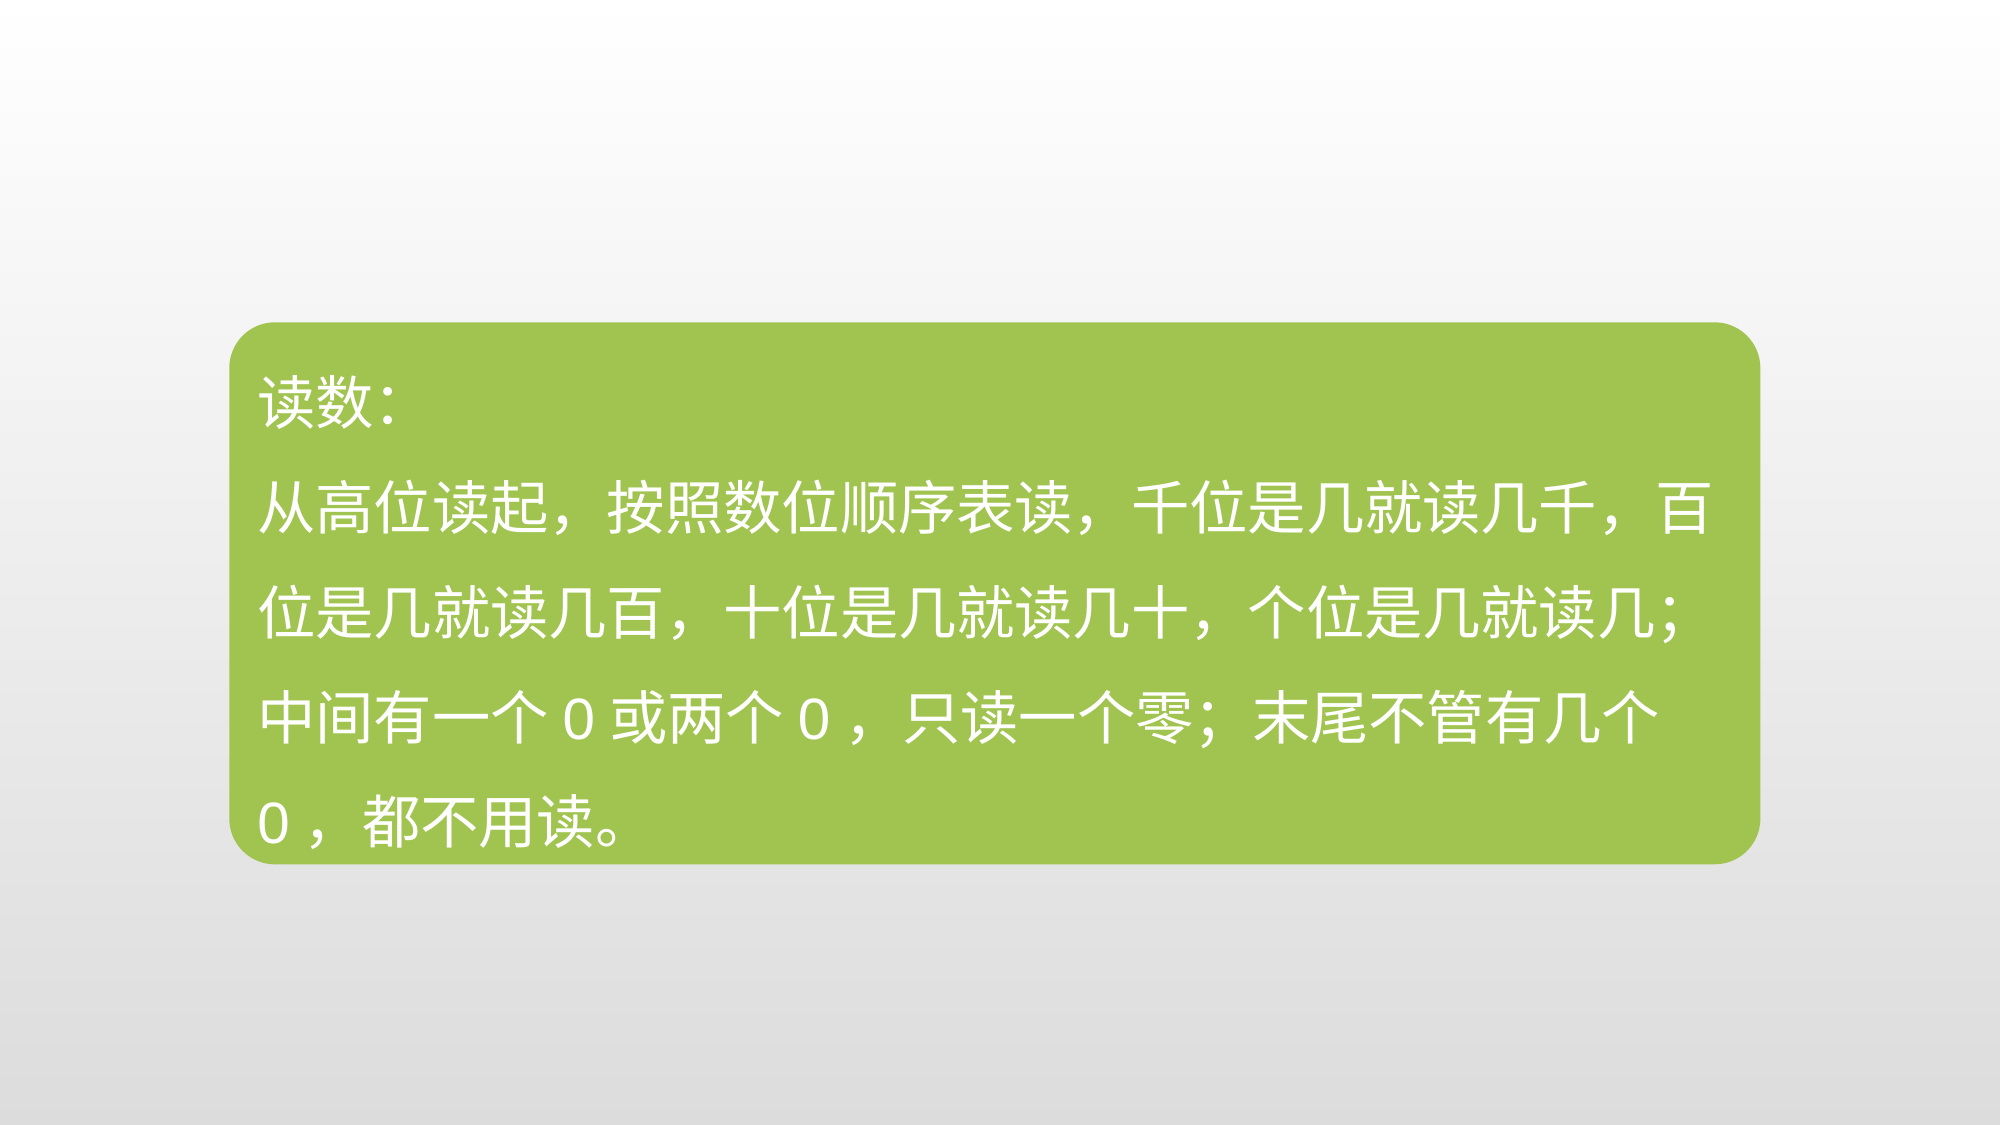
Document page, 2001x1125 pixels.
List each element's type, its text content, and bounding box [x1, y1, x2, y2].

text_box 读数： 从高位读起，按照数位顺序表读，千位是几就读几千，百位是几就读几百，十位是几就读几十，个位是几就读几；中间有一个0或两个0，只读一个零；末尾不管有几个0，都不用读。 [228, 321, 1762, 866]
